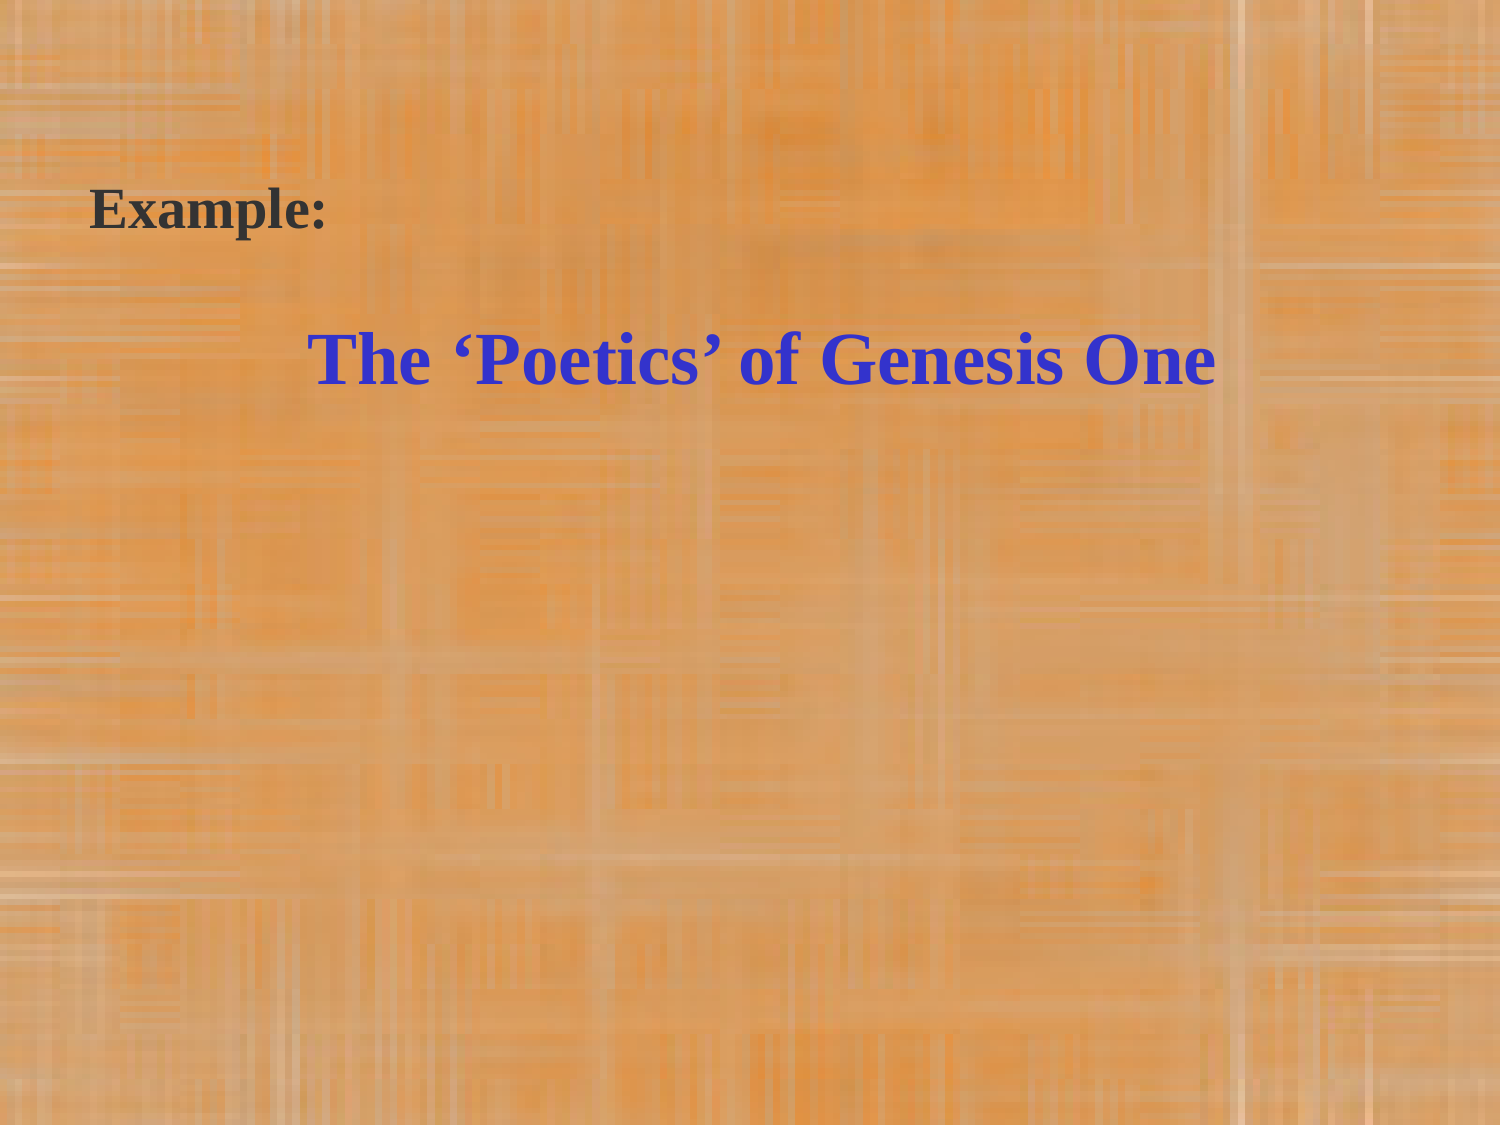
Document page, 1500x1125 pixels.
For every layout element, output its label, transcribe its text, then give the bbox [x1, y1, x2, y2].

picture [0, 0, 1500, 1125]
text_box Example: The ‘Poetics’ of Genesis One [75, 162, 1450, 408]
